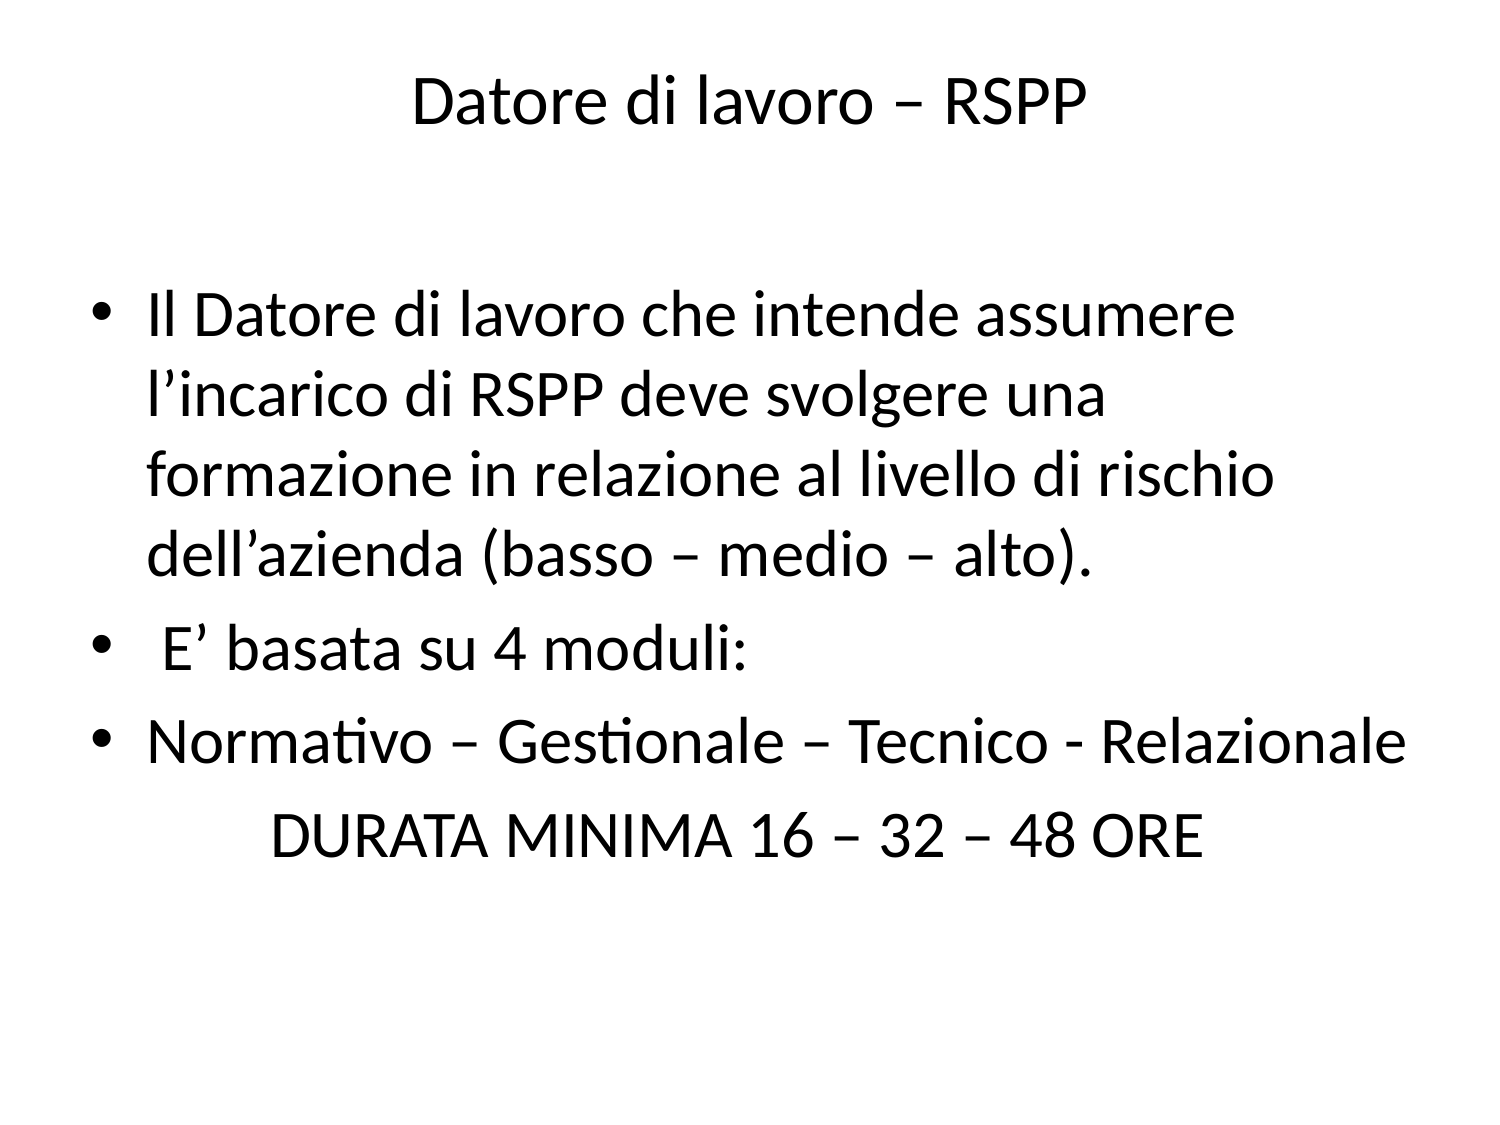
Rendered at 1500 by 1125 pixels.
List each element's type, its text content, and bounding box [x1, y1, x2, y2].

list Il Datore di lavoro che intende assumere l’incarico di RSPP deve svolgere una formazione in relazione al livello di rischio dell’azienda (basso – medio – alto). E’ basata su 4 moduli: Normativo – Gestionale – Tecnico - Relazionale DURATA MINIMA 16 – 32 – 48 ORE [75, 262, 1425, 1005]
title Datore di lavoro – RSPP [75, 45, 1425, 233]
